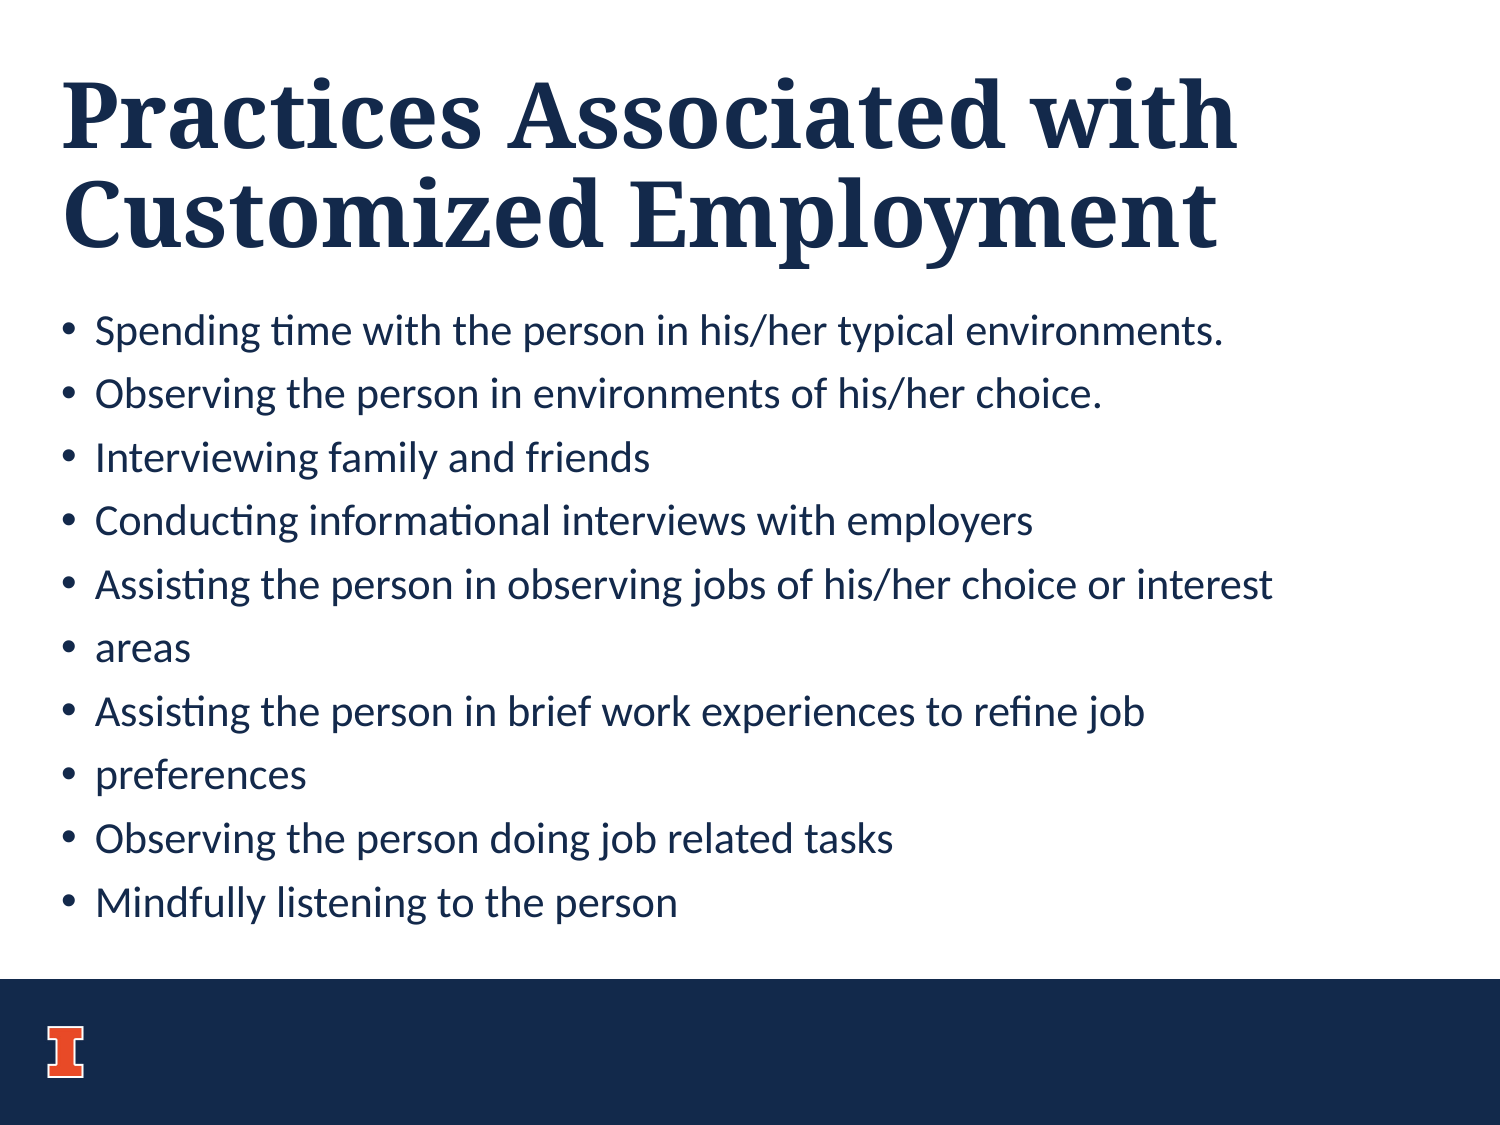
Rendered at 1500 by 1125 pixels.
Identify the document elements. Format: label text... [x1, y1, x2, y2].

title Practices Associated with Customized Employment [46, 59, 1449, 278]
list Spending time with the person in his/her typical environments. Observing the person in environments of his/her choice. Interviewing family and friends Conducting informational interviews with employers Assisting the person in observing jobs of his/her choice or interest areas Assisting the person in brief work experiences to refine job preferences Observing the person doing job related tasks Mindfully listening to the person [46, 299, 1449, 935]
picture [0, 0, 1500, 1125]
